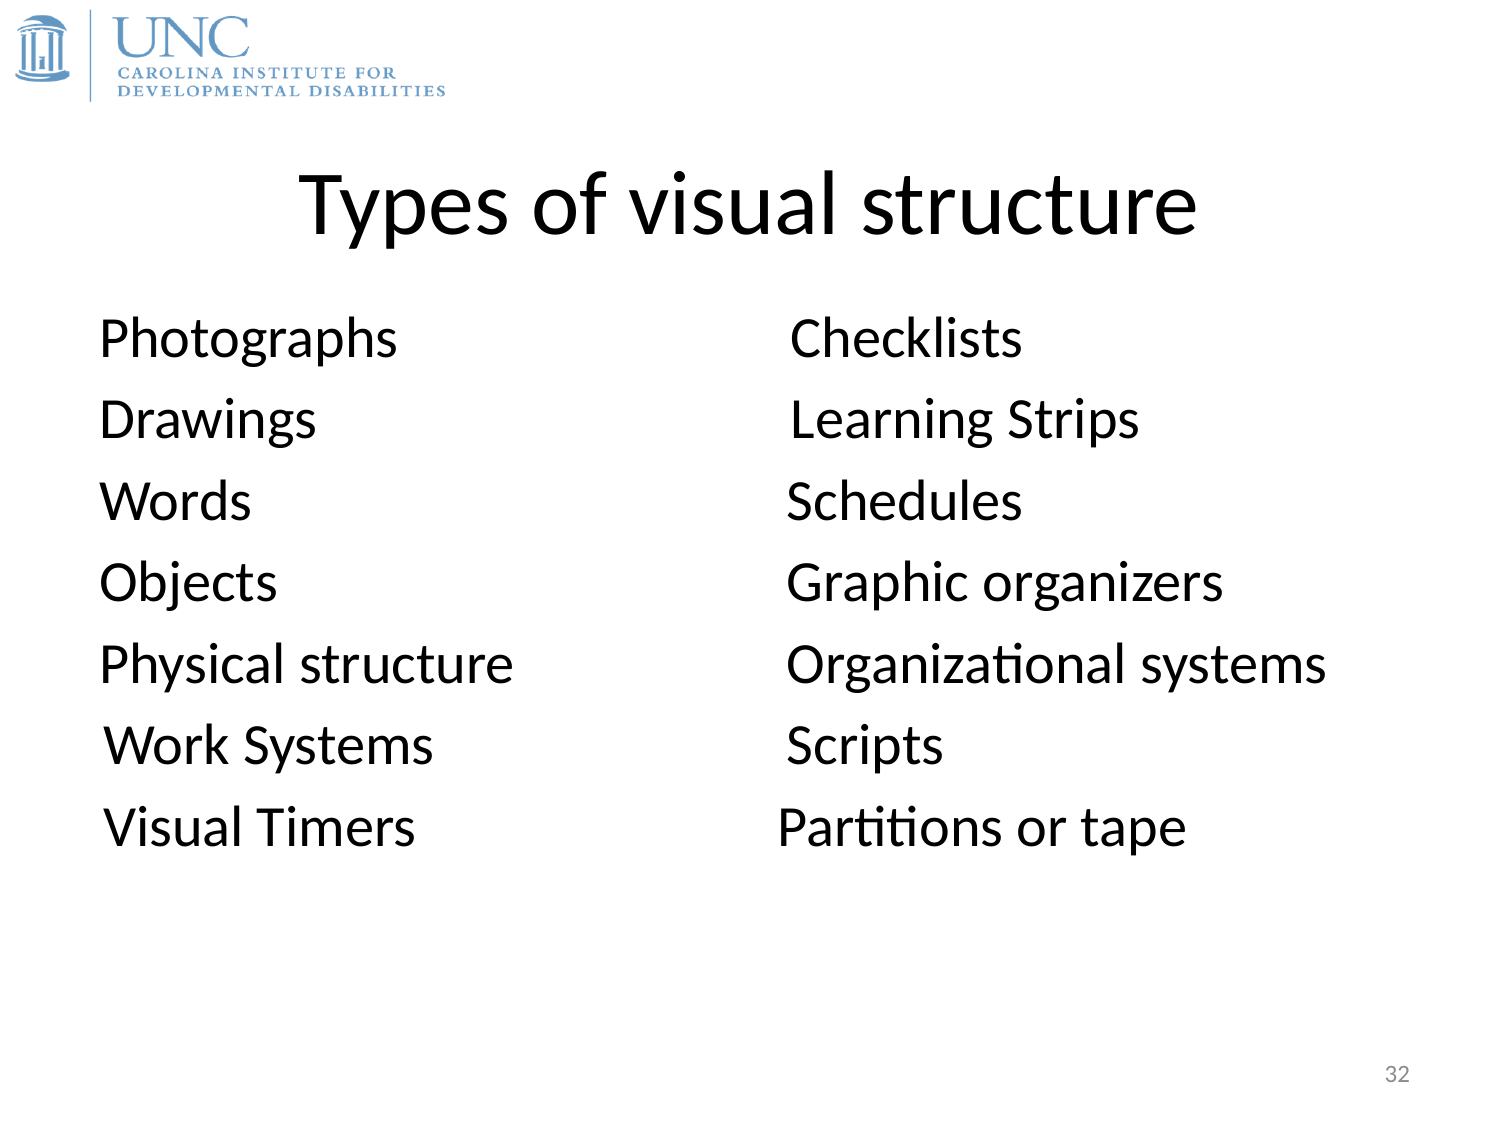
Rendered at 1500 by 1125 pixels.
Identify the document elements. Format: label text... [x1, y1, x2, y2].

slide_number 32 [1074, 1042, 1425, 1103]
picture [12, 7, 451, 105]
list Checklists Learning Strips Schedules Graphic organizers Organizational systems Scripts Partitions or tape [762, 291, 1425, 1005]
title Types of visual structure [75, 103, 1425, 292]
list Photographs Drawings Words Objects Physical structure Work Systems Visual Timers [75, 291, 738, 900]
